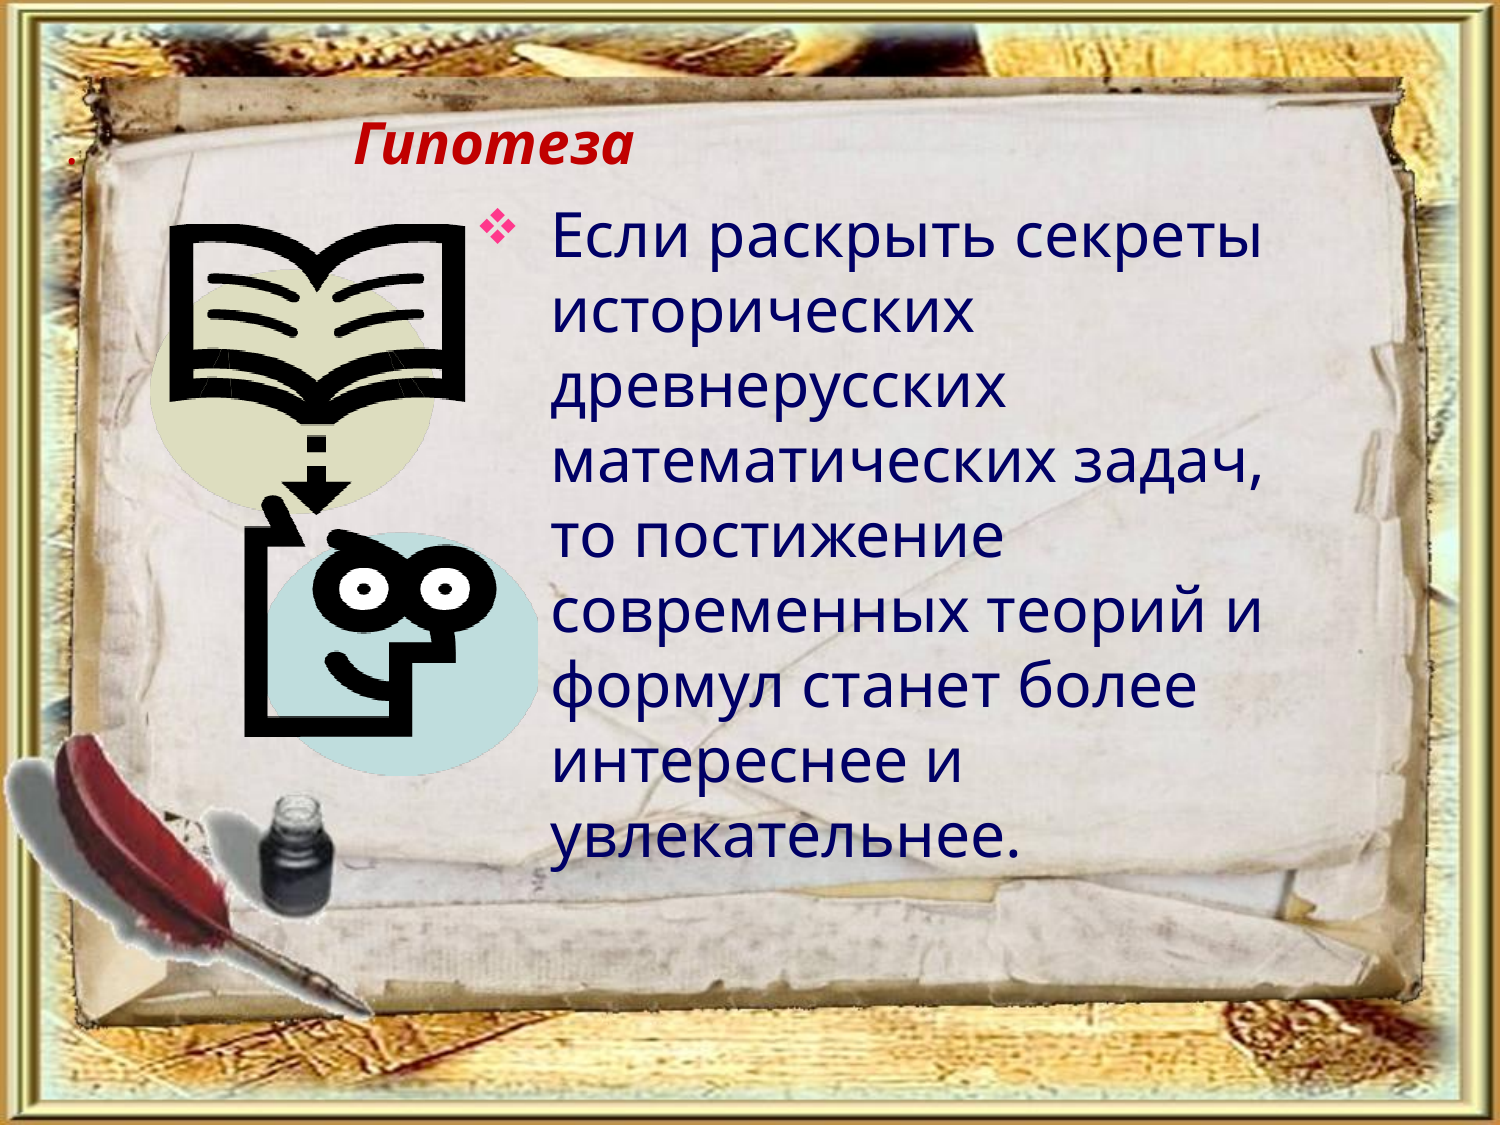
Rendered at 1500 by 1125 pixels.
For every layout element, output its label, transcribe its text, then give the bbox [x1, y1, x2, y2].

text_box Если раскрыть секреты исторических древнерусских математических задач, то постижение современных теорий и формул станет более интереснее и увлекательнее. [449, 100, 1363, 878]
picture [149, 224, 538, 777]
list . Гипотеза [49, 112, 1463, 1125]
picture [0, 0, 1500, 1125]
